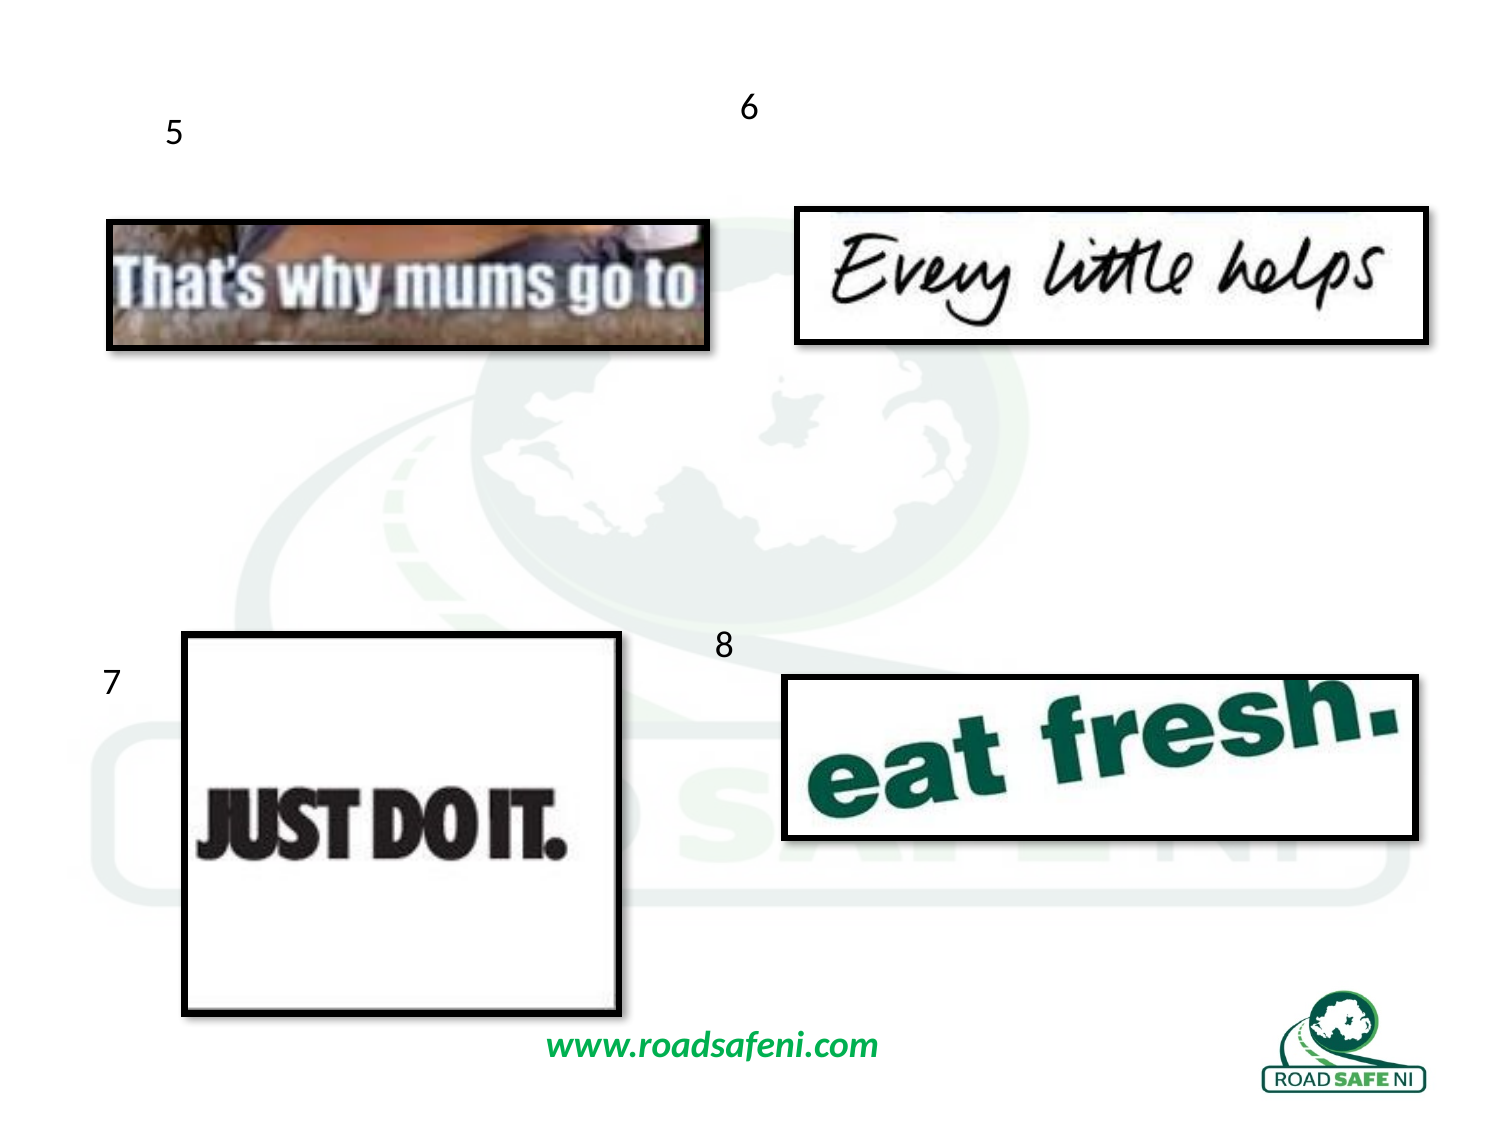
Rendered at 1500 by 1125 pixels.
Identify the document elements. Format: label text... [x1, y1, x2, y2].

picture [187, 637, 617, 1011]
picture [112, 224, 705, 346]
text_box 6 [724, 74, 800, 135]
text_box 5 [150, 99, 263, 160]
picture [787, 679, 1413, 836]
picture [1250, 958, 1437, 1125]
picture [799, 212, 1424, 340]
text_box 7 [87, 649, 175, 710]
text_box 8 [699, 612, 813, 673]
